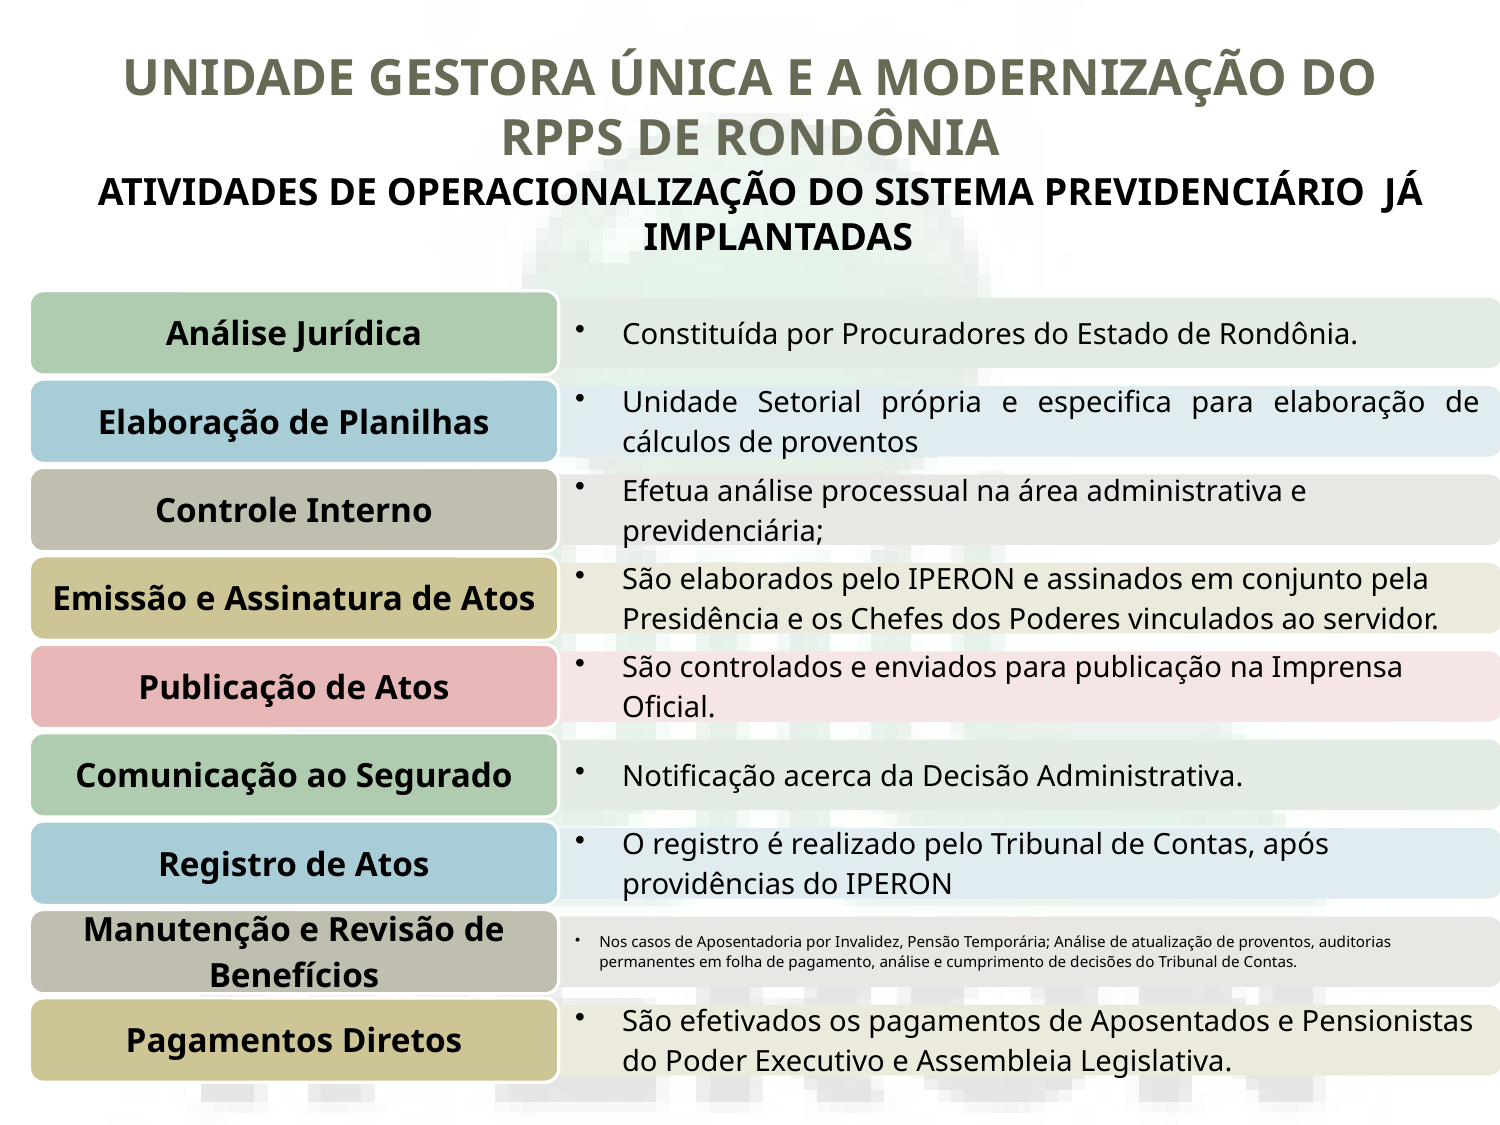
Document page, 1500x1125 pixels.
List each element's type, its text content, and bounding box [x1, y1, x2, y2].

title UNIDADE GESTORA ÚNICA E A MODERNIZAÇÃO DO RPPS DE RONDÔNIA [75, 10, 1425, 160]
list ATIVIDADES DE OPERACIONALIZAÇÃO DO SISTEMA PREVIDENCIÁRIO JÁ IMPLANTADAS [41, 160, 1471, 276]
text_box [29, 290, 1500, 1083]
